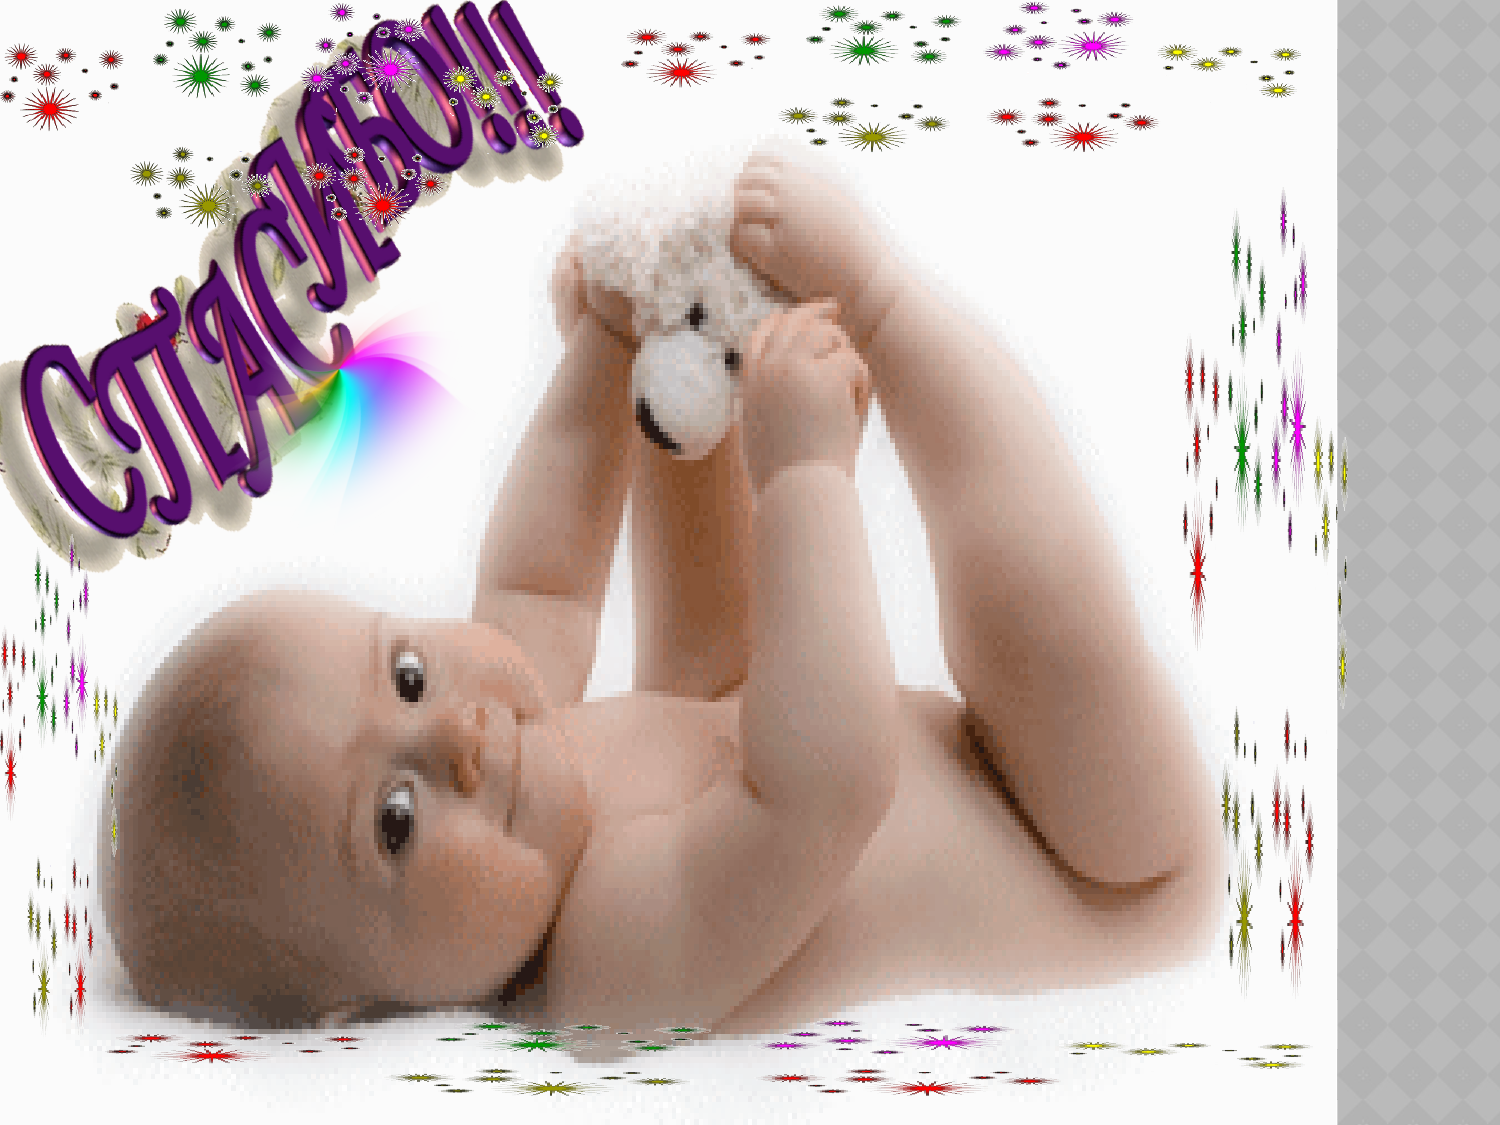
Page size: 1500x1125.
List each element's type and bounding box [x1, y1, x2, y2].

picture [0, 0, 1348, 1125]
